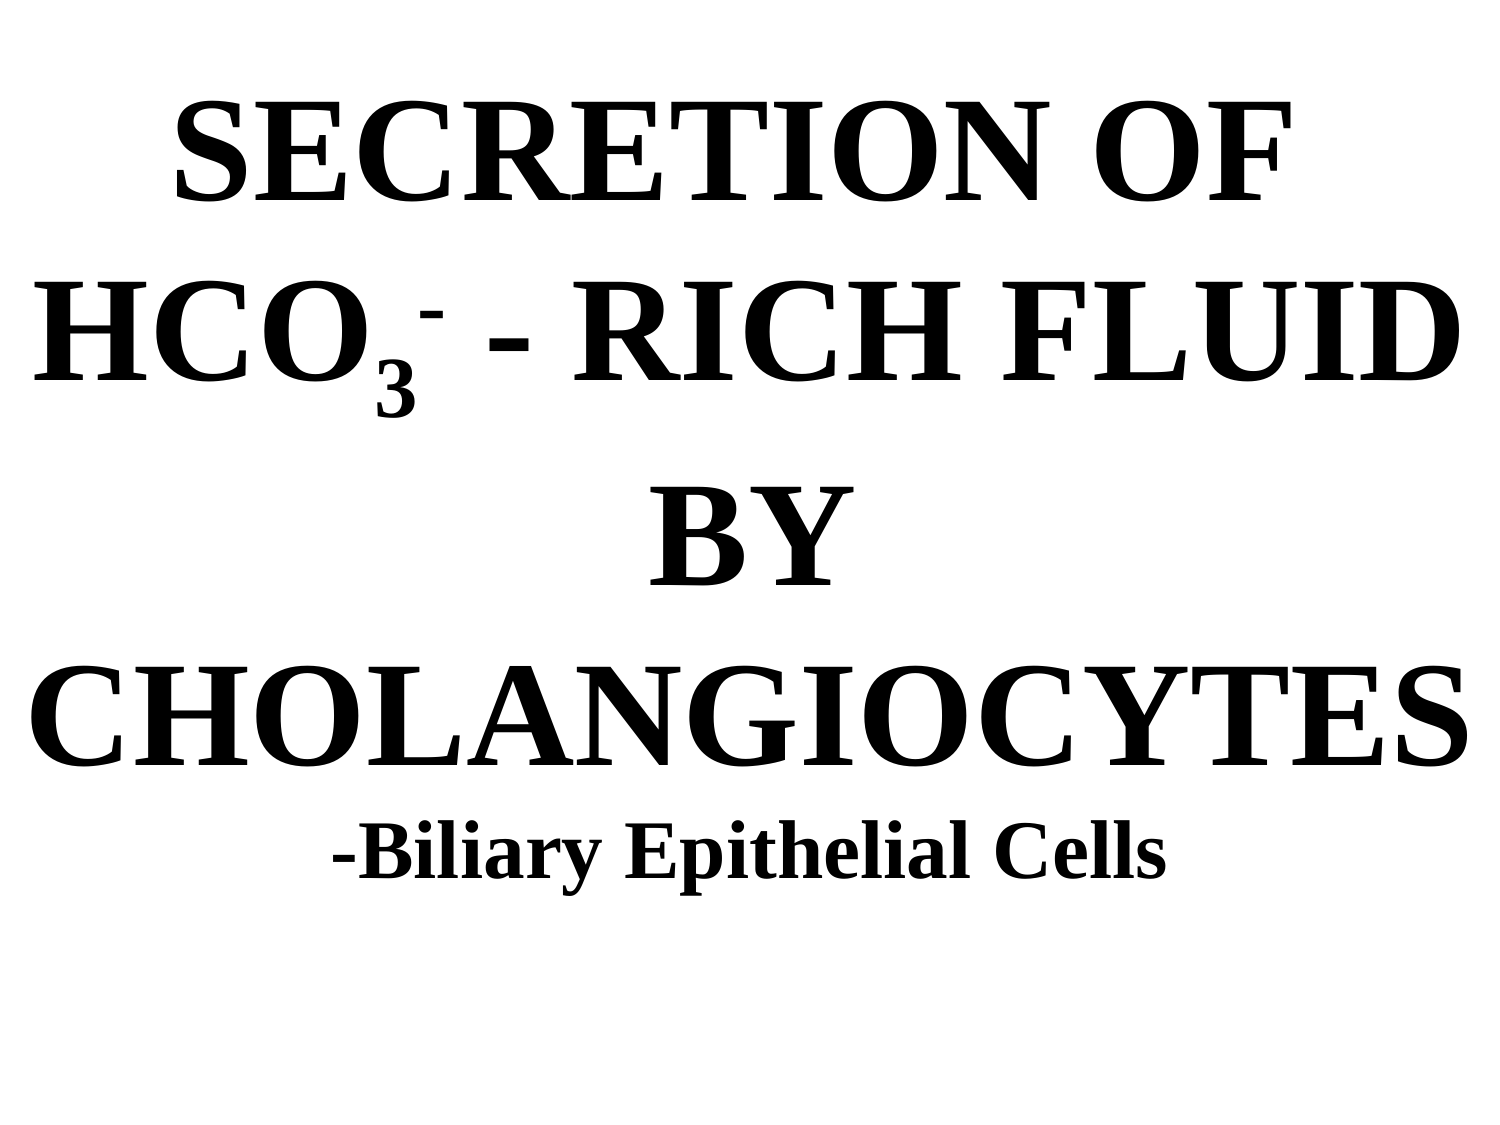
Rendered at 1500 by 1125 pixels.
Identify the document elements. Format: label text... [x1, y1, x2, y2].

title SECRETION OF HCO3- - RICH FLUID BY CHOLANGIOCYTES -Biliary Epithelial Cells [0, 0, 1500, 1125]
